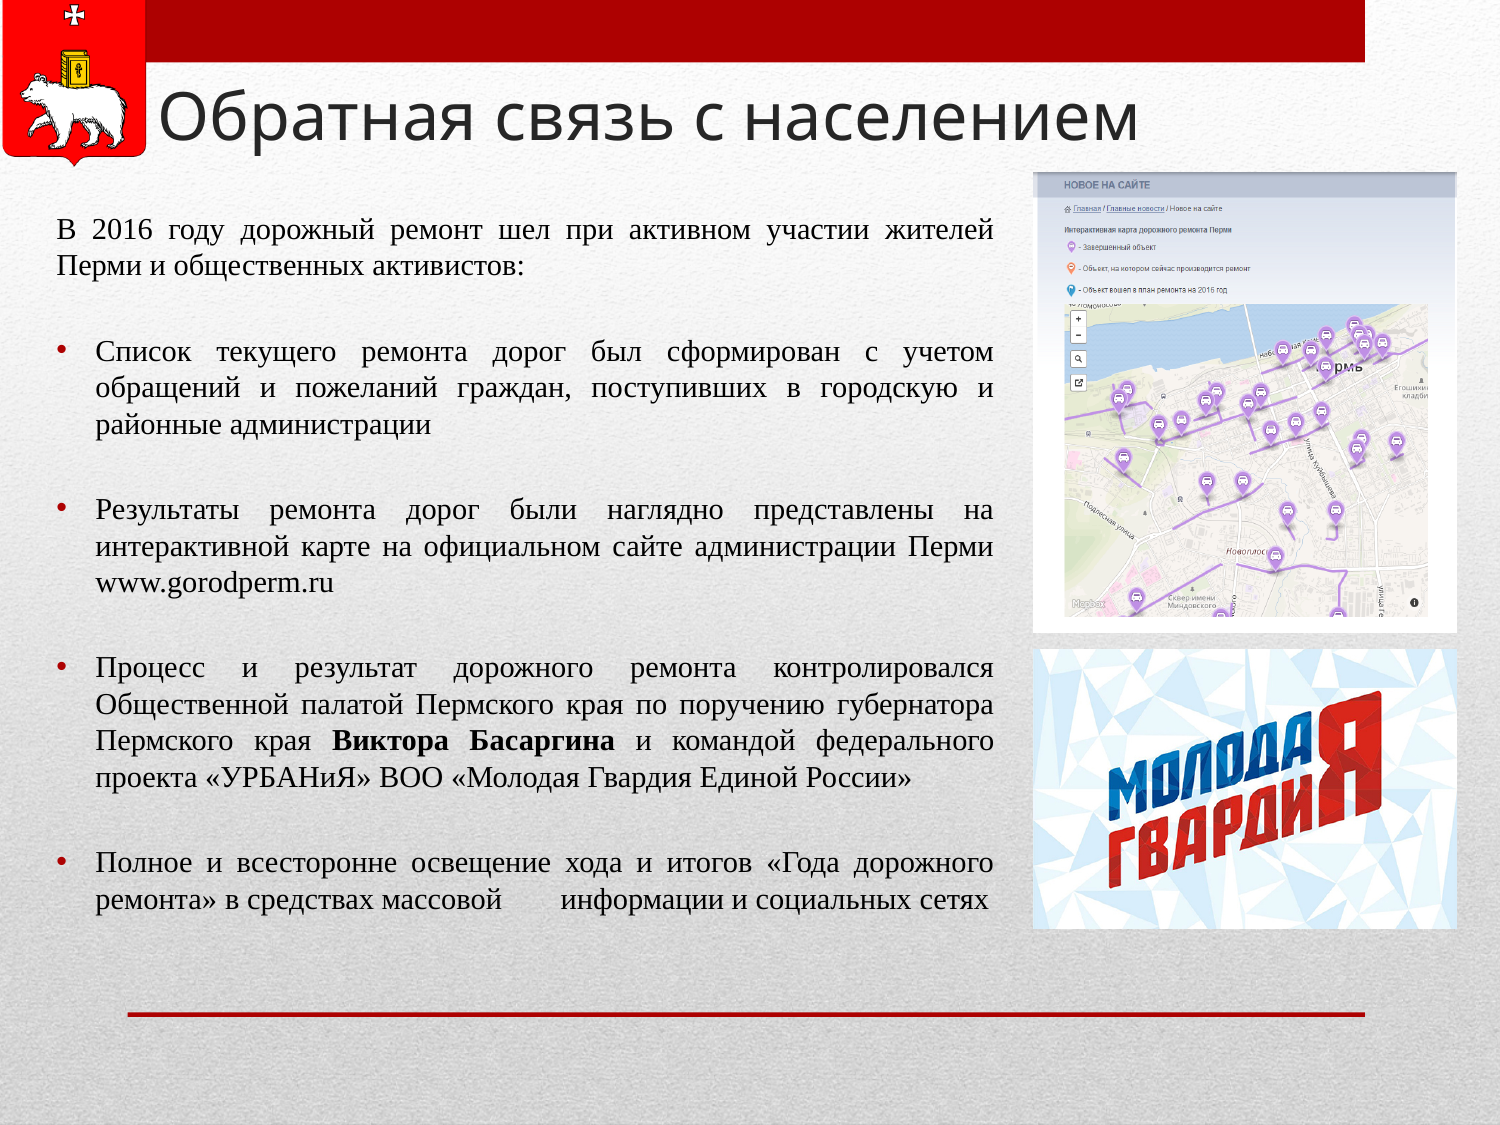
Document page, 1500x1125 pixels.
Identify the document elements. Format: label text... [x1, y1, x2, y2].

picture [1032, 171, 1458, 634]
picture [0, 0, 148, 174]
title Обратная связь с населением [152, 66, 1382, 329]
picture [1032, 648, 1458, 929]
list В 2016 году дорожный ремонт шел при активном участии жителей Перми и общественных активистов: Список текущего ремонта дорог был сформирован с учетом обращений и пожеланий граждан, поступивших в городскую и районные администрации Результаты ремонта дорог были наглядно представлены на интерактивной карте на официальном сайте администрации Перми www.gorodperm.ru Процесс и результат дорожного ремонта контролировался Общественной палатой Пермского края по поручению губернатора Пермского края Виктора Басаргина и командой федерального проекта «УРБАНиЯ» ВОО «Молодая Гвардия Единой России» Полное и всесторонне освещение хода и итогов «Года дорожного ремонта» в средствах массовой информации и социальных сетях [41, 172, 1010, 952]
